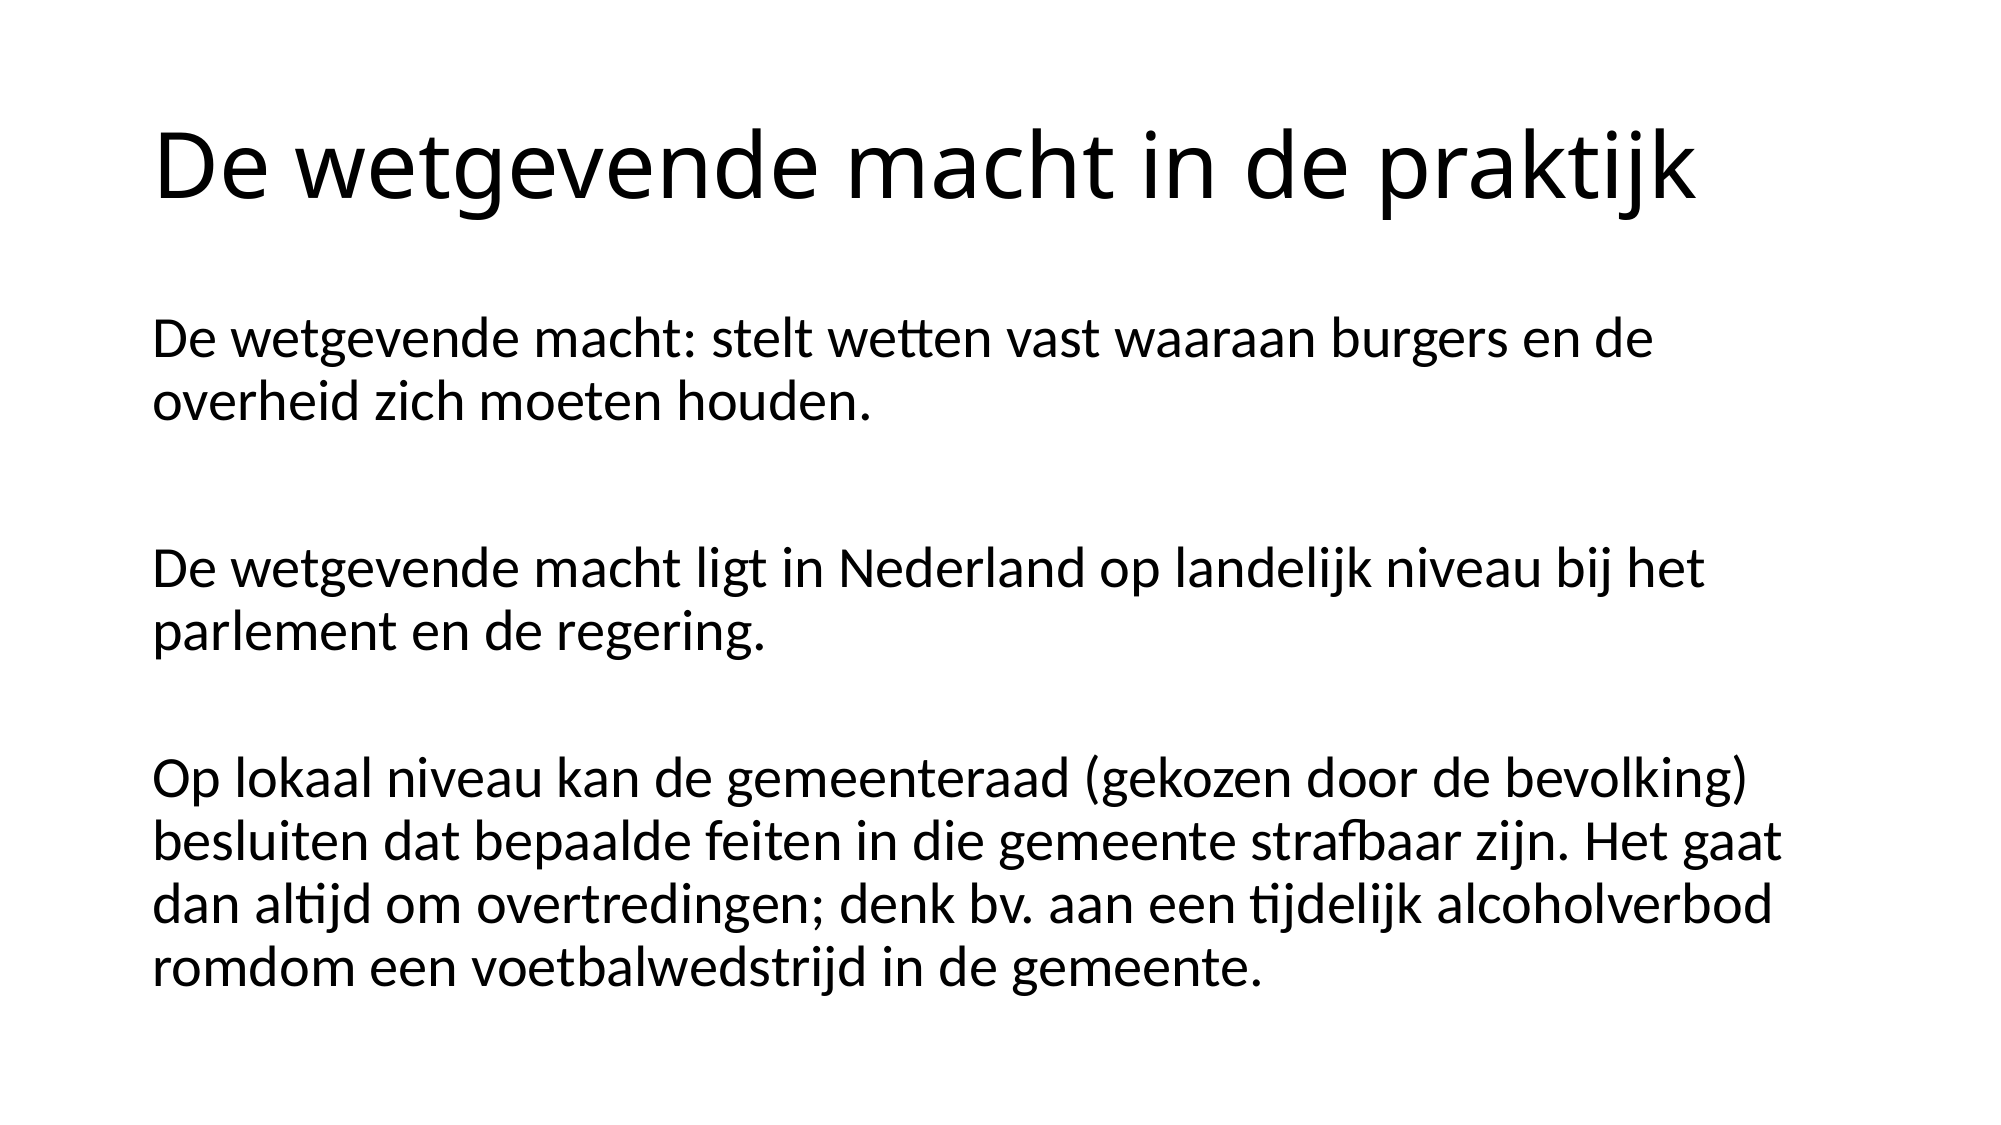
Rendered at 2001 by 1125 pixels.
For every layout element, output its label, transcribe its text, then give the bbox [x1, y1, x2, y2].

title De wetgevende macht in de praktijk [137, 59, 1863, 278]
list De wetgevende macht: stelt wetten vast waaraan burgers en de overheid zich moeten houden. De wetgevende macht ligt in Nederland op landelijk niveau bij het parlement en de regering. Op lokaal niveau kan de gemeenteraad (gekozen door de bevolking) besluiten dat bepaalde feiten in die gemeente strafbaar zijn. Het gaat dan altijd om overtredingen; denk bv. aan een tijdelijk alcoholverbod romdom een voetbalwedstrijd in de gemeente. [137, 299, 1863, 1014]
